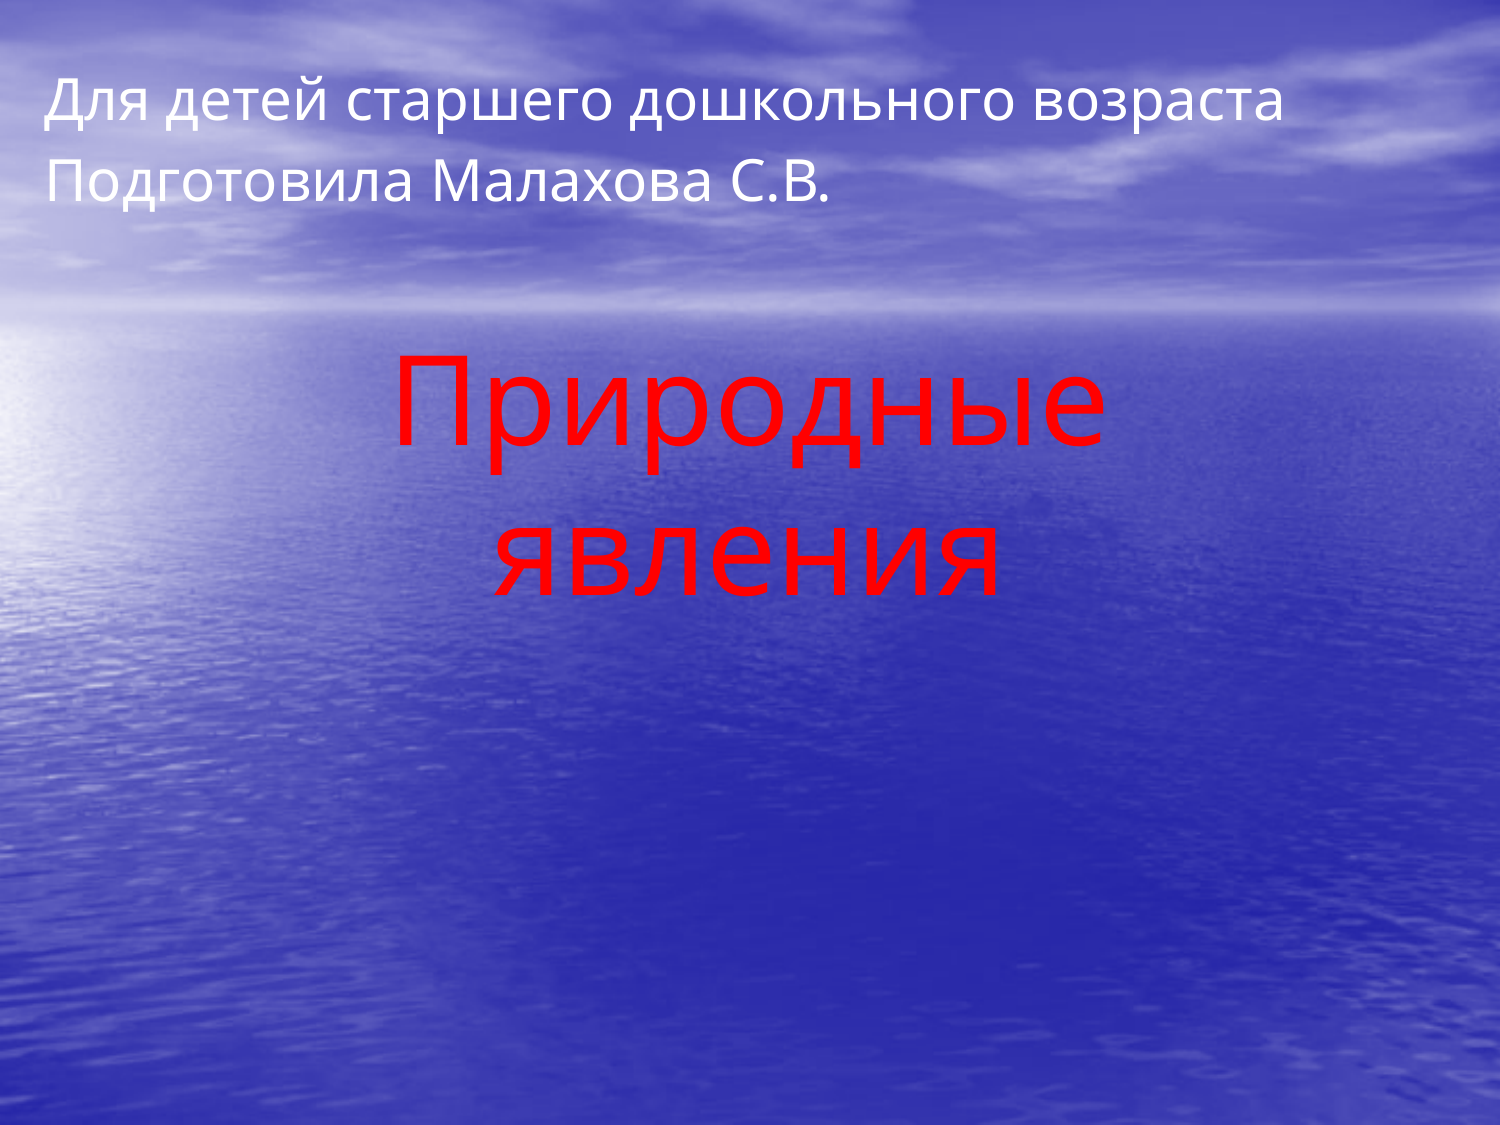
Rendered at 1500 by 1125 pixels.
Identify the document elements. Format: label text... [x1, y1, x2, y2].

subtitle Для детей старшего дошкольного возраста Подготовила Малахова С.В. [29, 54, 1500, 315]
title Природные явления [111, 349, 1388, 592]
